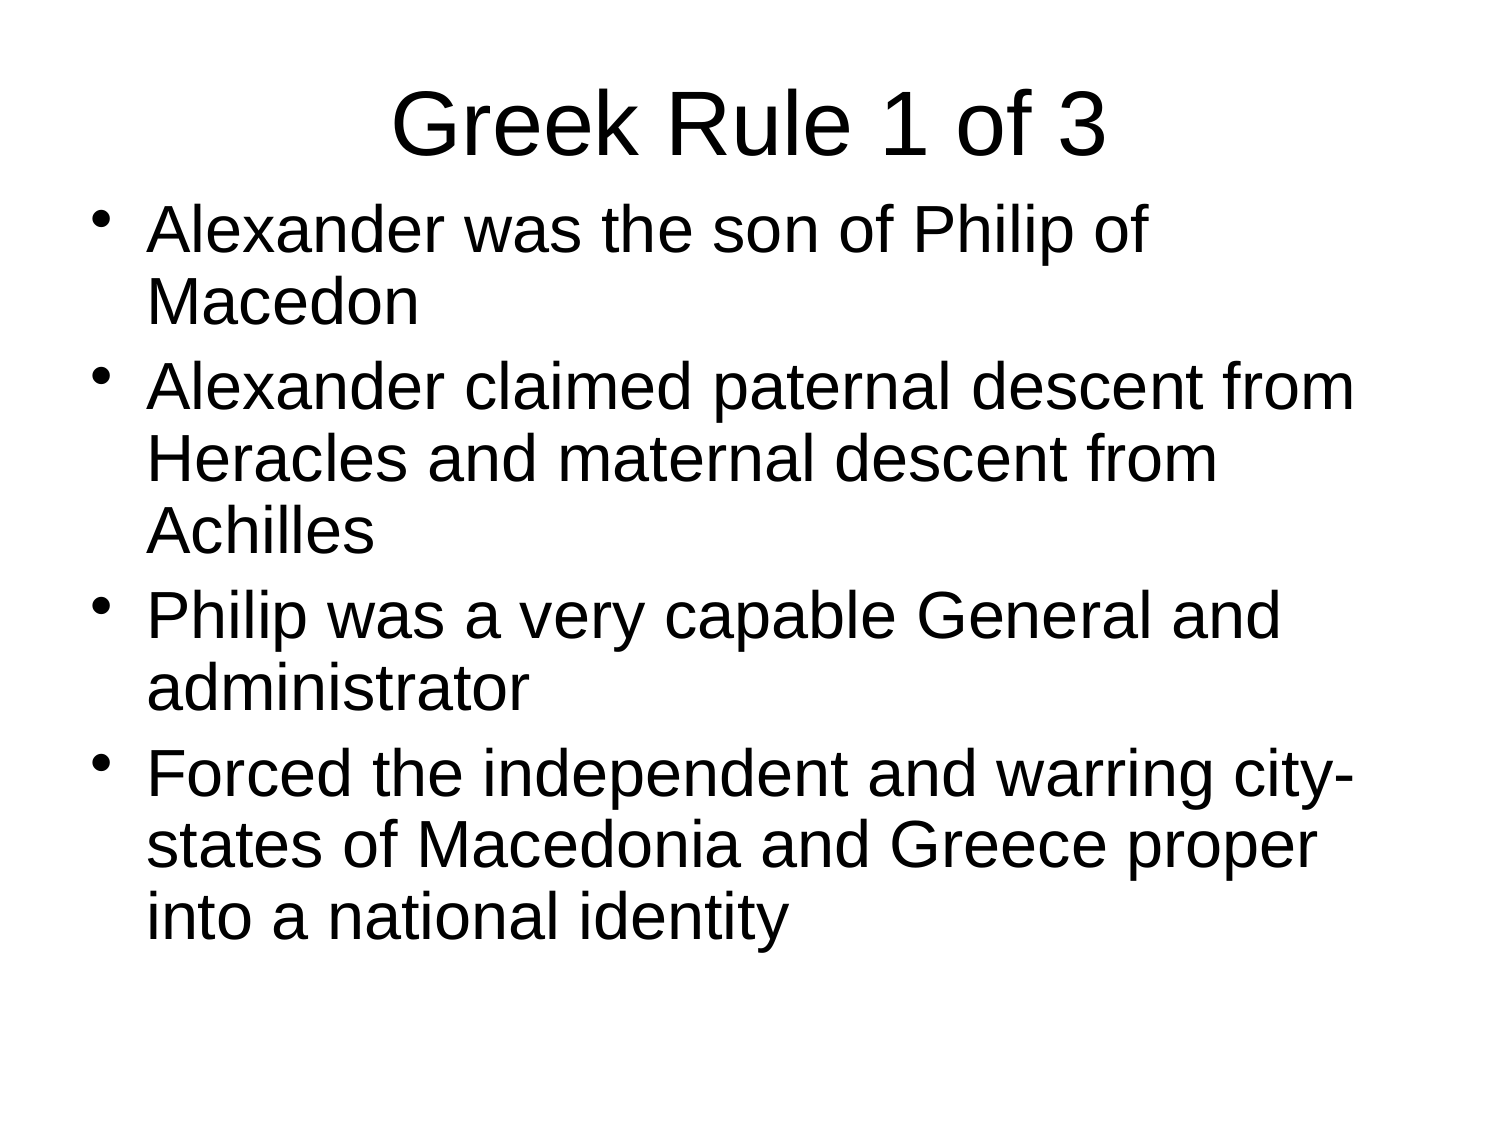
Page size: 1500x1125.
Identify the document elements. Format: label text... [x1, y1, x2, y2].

title Greek Rule 1 of 3 [75, 24, 1425, 187]
list Alexander was the son of Philip of Macedon Alexander claimed paternal descent from Heracles and maternal descent from Achilles Philip was a very capable General and administrator Forced the independent and warring city-states of Macedonia and Greece proper into a national identity [75, 187, 1425, 1025]
